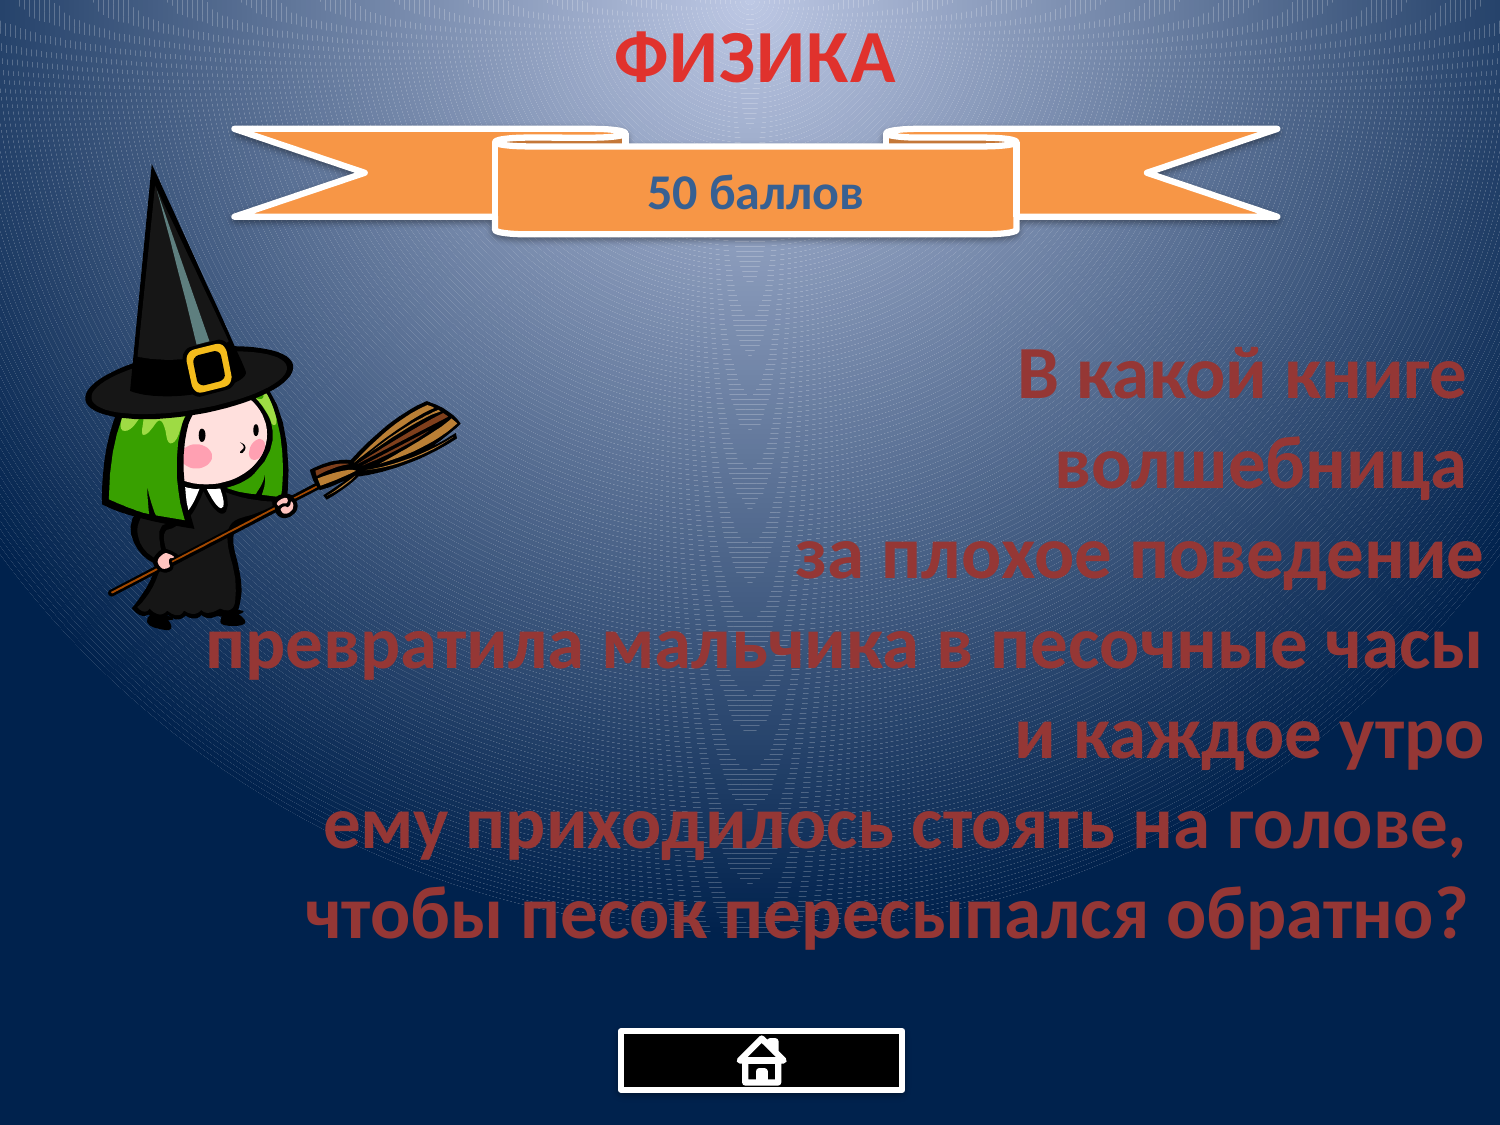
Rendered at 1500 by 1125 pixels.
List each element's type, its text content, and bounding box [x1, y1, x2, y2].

picture [81, 163, 461, 631]
text_box [618, 1028, 905, 1093]
text_box ФИЗИКА [599, 0, 912, 105]
text_box [231, 125, 1281, 238]
text_box 50 баллов [632, 152, 915, 228]
text_box В какой книге волшебница за плохое поведение превратила мальчика в песочные часы и каждое утро ему приходилось стоять на голове, чтобы песок пересыпался обратно? [0, 316, 1500, 962]
